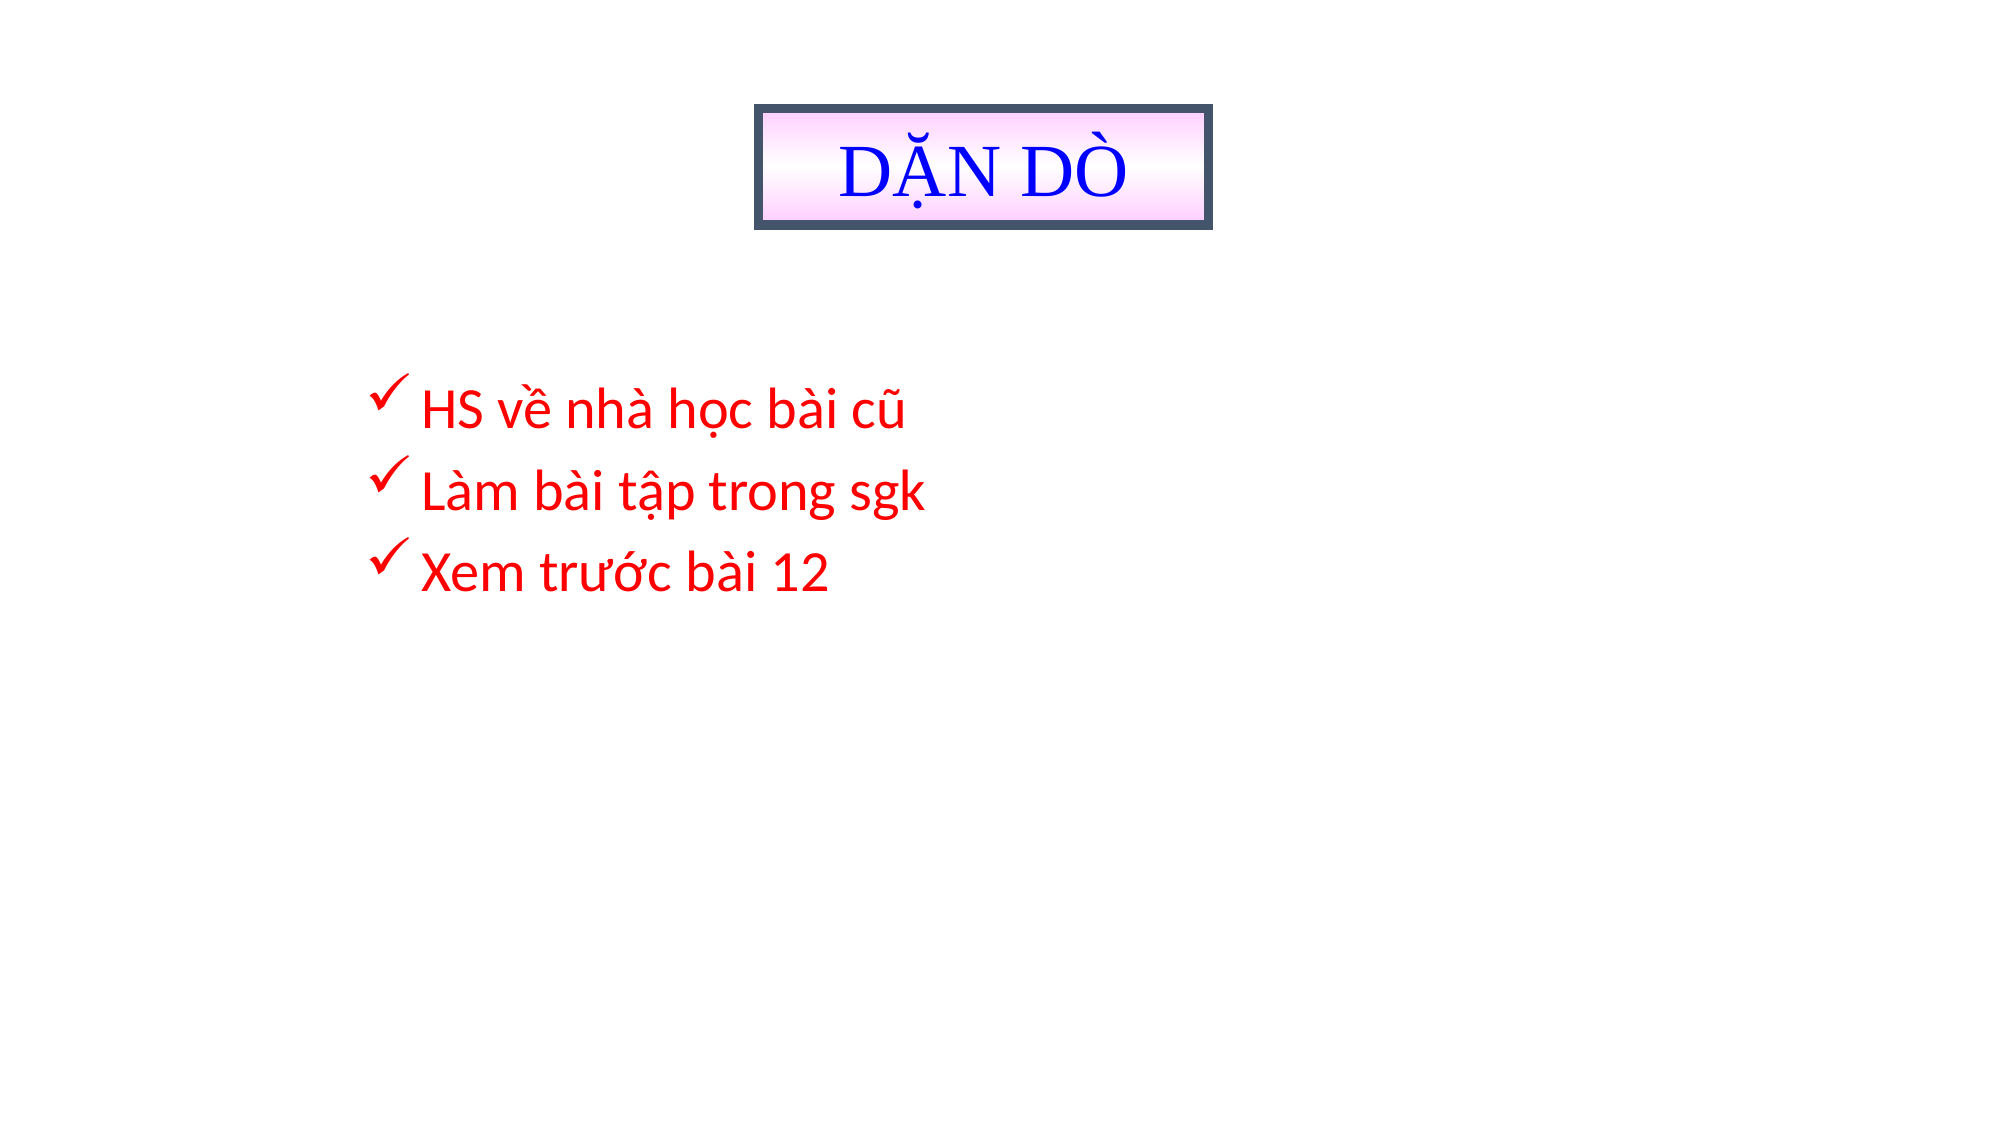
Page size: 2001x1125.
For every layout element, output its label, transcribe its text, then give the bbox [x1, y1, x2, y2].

text_box HS về nhà học bài cũ Làm bài tập trong sgk Xem trước bài 12 [349, 362, 1700, 788]
text_box DẶN DÒ [758, 108, 1209, 226]
